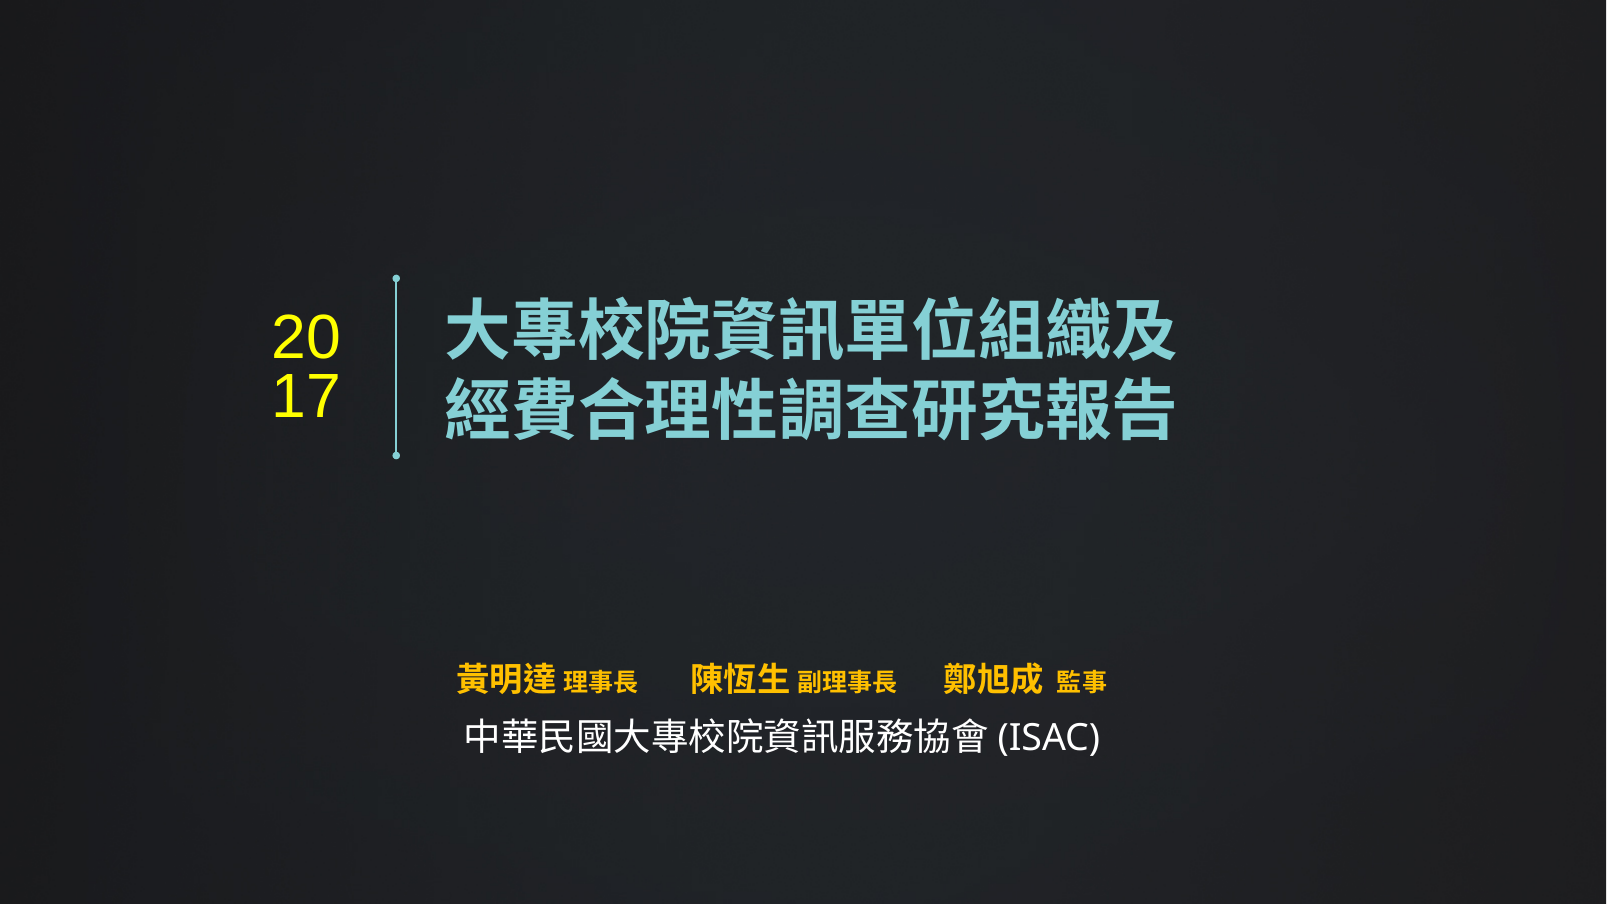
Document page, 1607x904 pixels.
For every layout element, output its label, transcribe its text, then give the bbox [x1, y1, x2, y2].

title 大專校院資訊單位組織及 經費合理性調查研究報告 [429, 280, 1232, 462]
text_box 20 17 [256, 305, 363, 437]
picture [0, 0, 1607, 904]
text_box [392, 274, 401, 460]
text_box 黃明達 理事長 陳恆生 副理事長 鄭旭成 監事 中華民國大專校院資訊服務協會(ISAC) [256, 621, 1307, 783]
